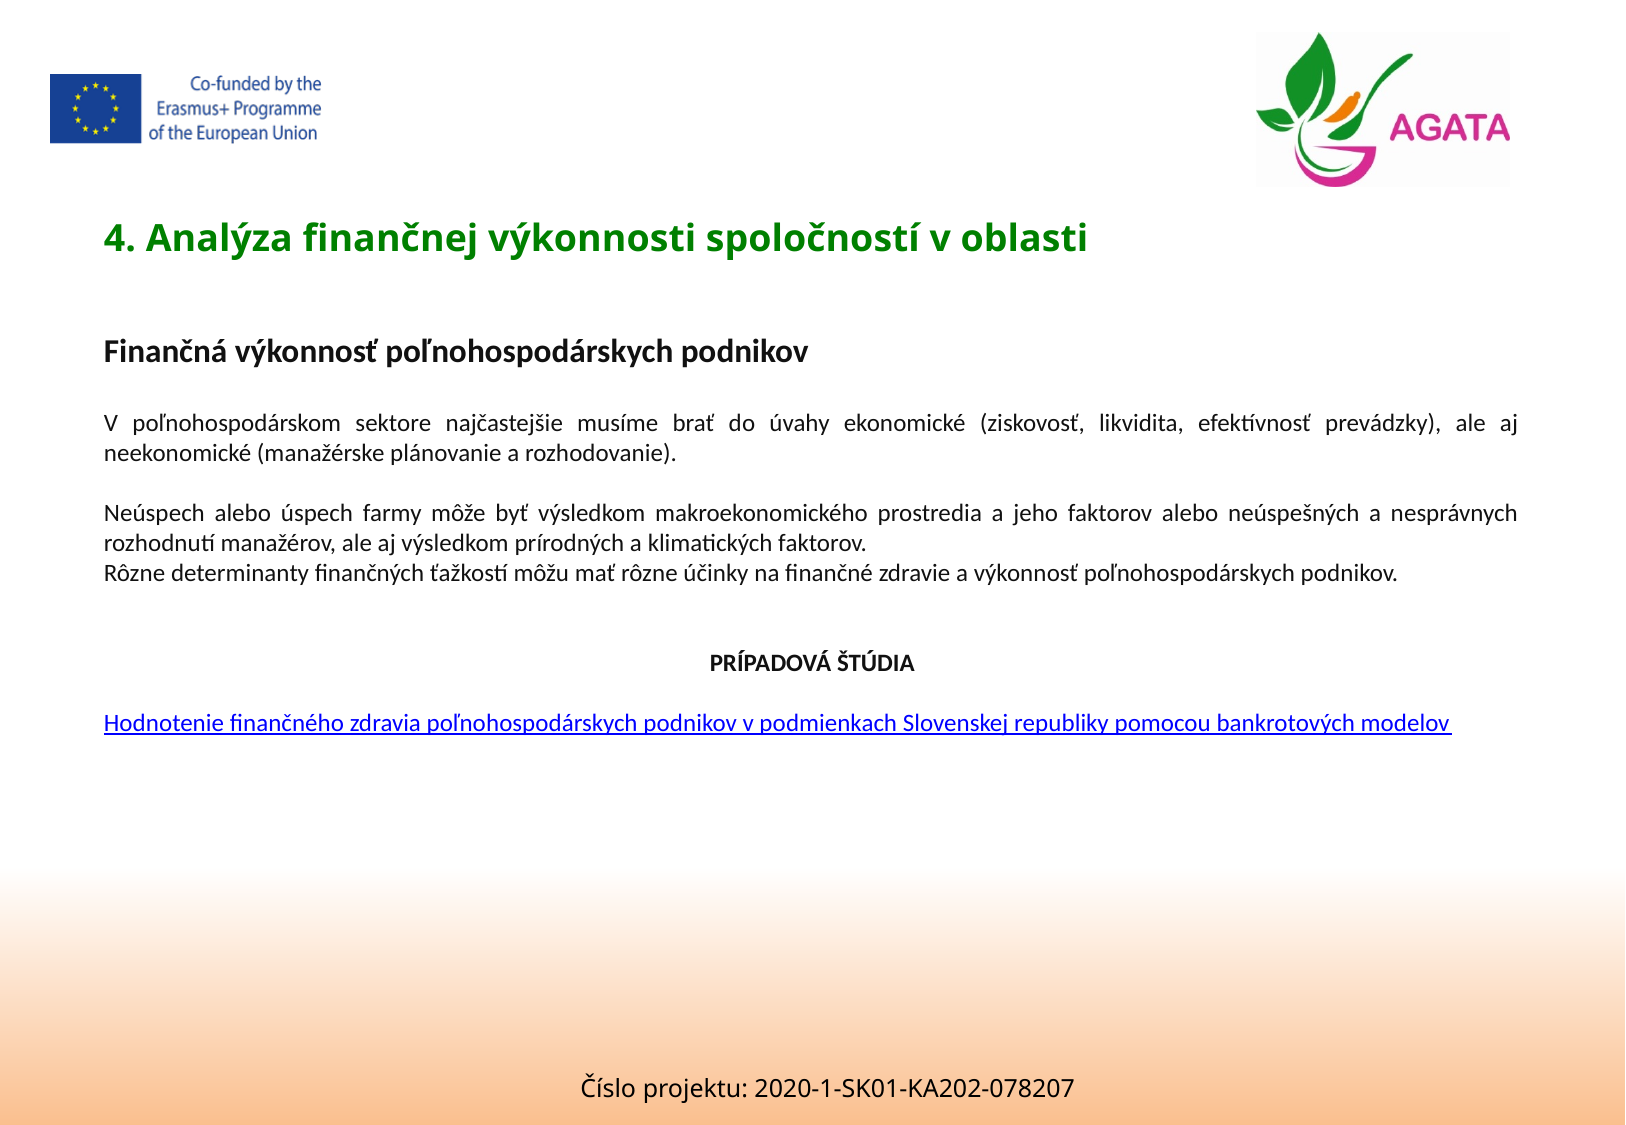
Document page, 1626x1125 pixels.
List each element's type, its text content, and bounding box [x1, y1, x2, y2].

list Finančná výkonnosť poľnohospodárskych podnikov V poľnohospodárskom sektore najčastejšie musíme brať do úvahy ekonomické (ziskovosť, likvidita, efektívnosť prevádzky), ale aj neekonomické (manažérske plánovanie a rozhodovanie). Neúspech alebo úspech farmy môže byť výsledkom makroekonomického prostredia a jeho faktorov alebo neúspešných a nesprávnych rozhodnutí manažérov, ale aj výsledkom prírodných a klimatických faktorov. Rôzne determinanty finančných ťažkostí môžu mať rôzne účinky na finančné zdravie a výkonnosť poľnohospodárskych podnikov. PRÍPADOVÁ ŠTÚDIA Hodnotenie finančného zdravia poľnohospodárskych podnikov v podmienkach Slovenskej republiky pomocou bankrotových modelov [89, 313, 1536, 963]
picture [50, 74, 352, 144]
list 4. Analýza finančnej výkonnosti spoločností v oblasti [89, 206, 1536, 266]
picture [1256, 32, 1510, 187]
